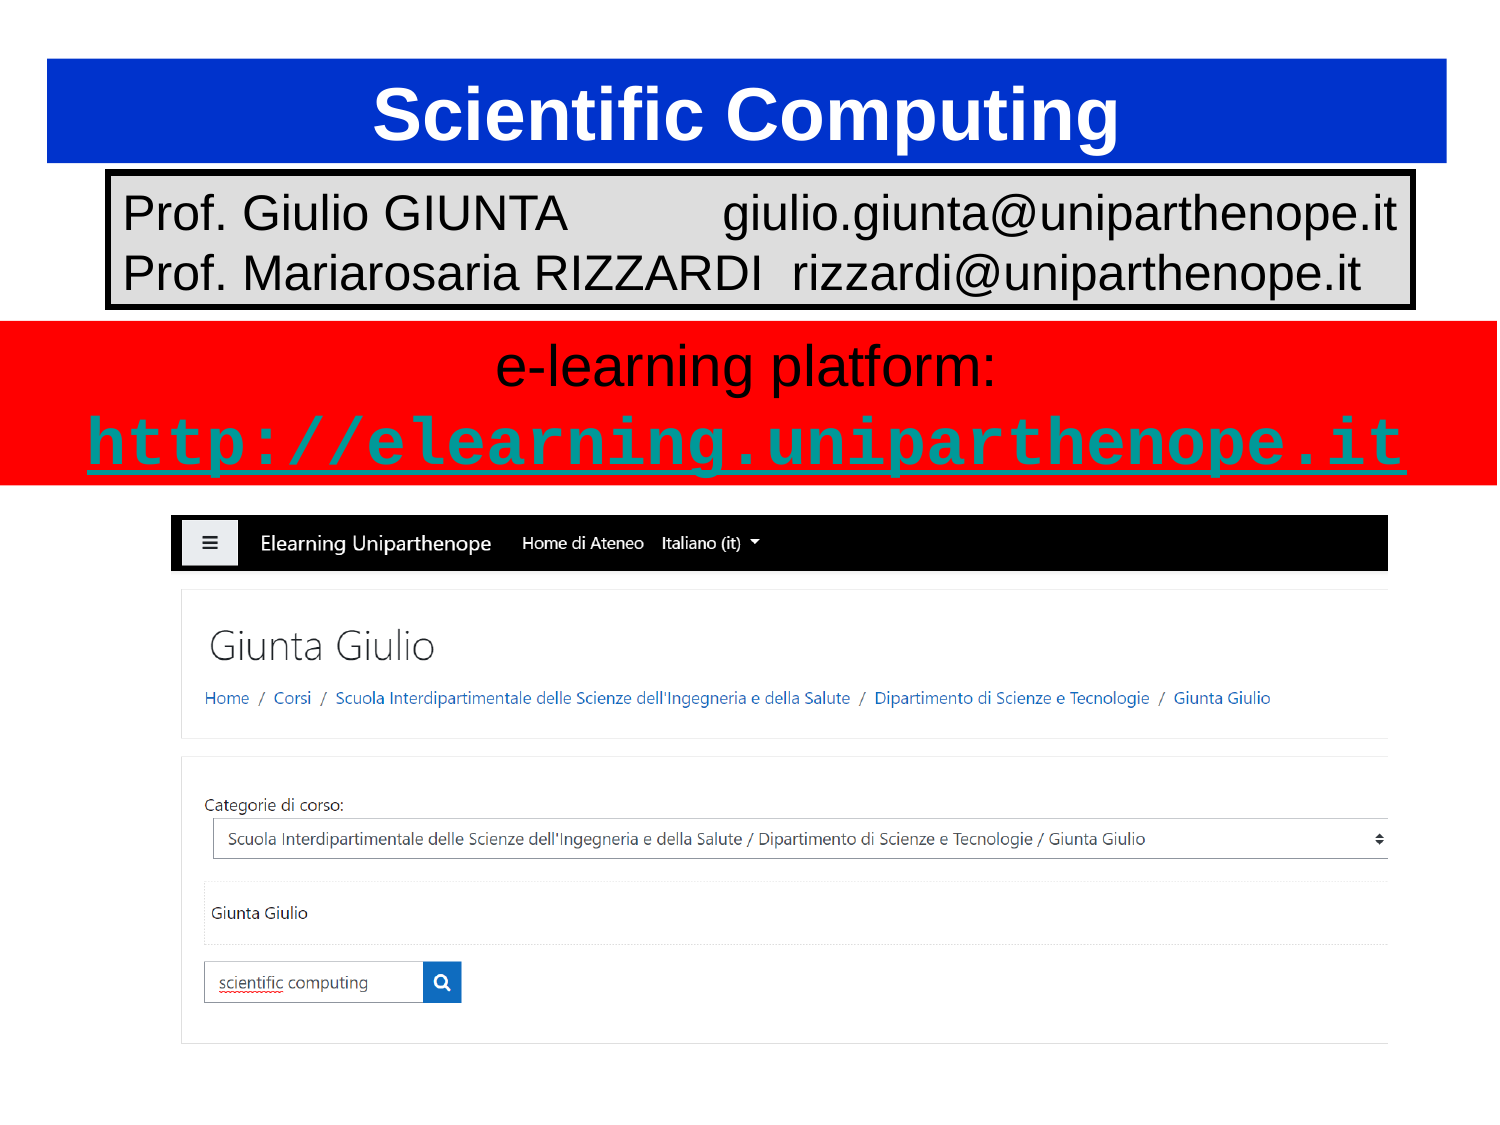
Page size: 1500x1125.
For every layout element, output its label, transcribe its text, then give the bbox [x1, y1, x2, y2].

text_box e-learning platform: http://elearning.uniparthenope.it [0, 320, 1497, 486]
text_box Scientific Computing [47, 58, 1447, 164]
text_box Prof. Giulio GIUNTA giulio.giunta@uniparthenope.it Prof. Mariarosaria RIZZARDI rizzardi@uniparthenope.it [107, 172, 1413, 308]
picture [170, 515, 1388, 1066]
